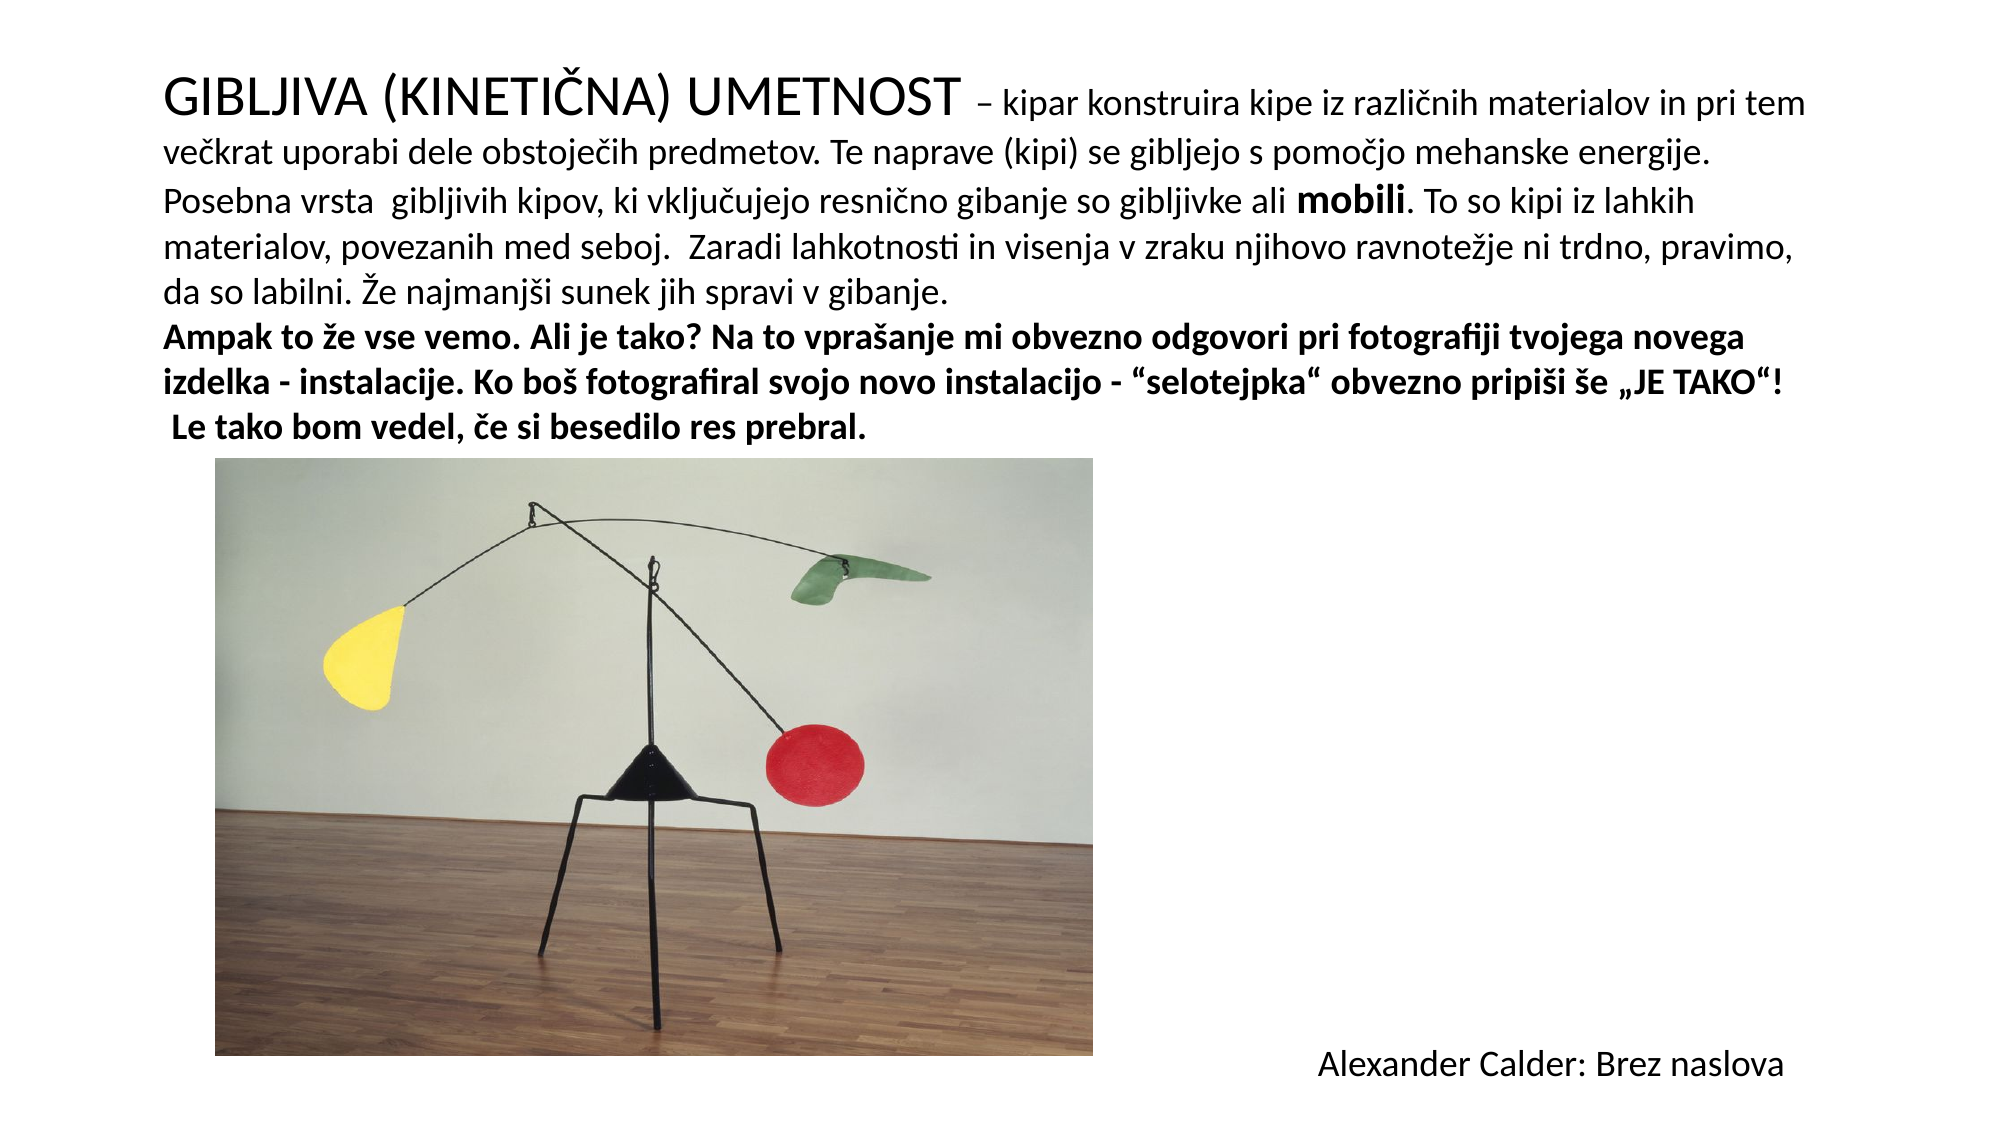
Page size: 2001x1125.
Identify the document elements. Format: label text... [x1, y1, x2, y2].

text_box GIBLJIVA (KINETIČNA) UMETNOST – kipar konstruira kipe iz različnih materialov in pri tem večkrat uporabi dele obstoječih predmetov. Te naprave (kipi) se gibljejo s pomočjo mehanske energije. Posebna vrsta gibljivih kipov, ki vključujejo resnično gibanje so gibljivke ali mobili. To so kipi iz lahkih materialov, povezanih med seboj. Zaradi lahkotnosti in visenja v zraku njihovo ravnotežje ni trdno, pravimo, da so labilni. Že najmanjši sunek jih spravi v gibanje. Ampak to že vse vemo. Ali je tako? Na to vprašanje mi obvezno odgovori pri fotografiji tvojega novega izdelka - instalacije. Ko boš fotografiral svojo novo instalacijo - “selotejpka“ obvezno pripiši še „JE TAKO“! Le tako bom vedel, če si besedilo res prebral. [148, 49, 1856, 455]
text_box Alexander Calder: Brez naslova [1303, 1031, 1857, 1092]
picture [215, 458, 1093, 1056]
